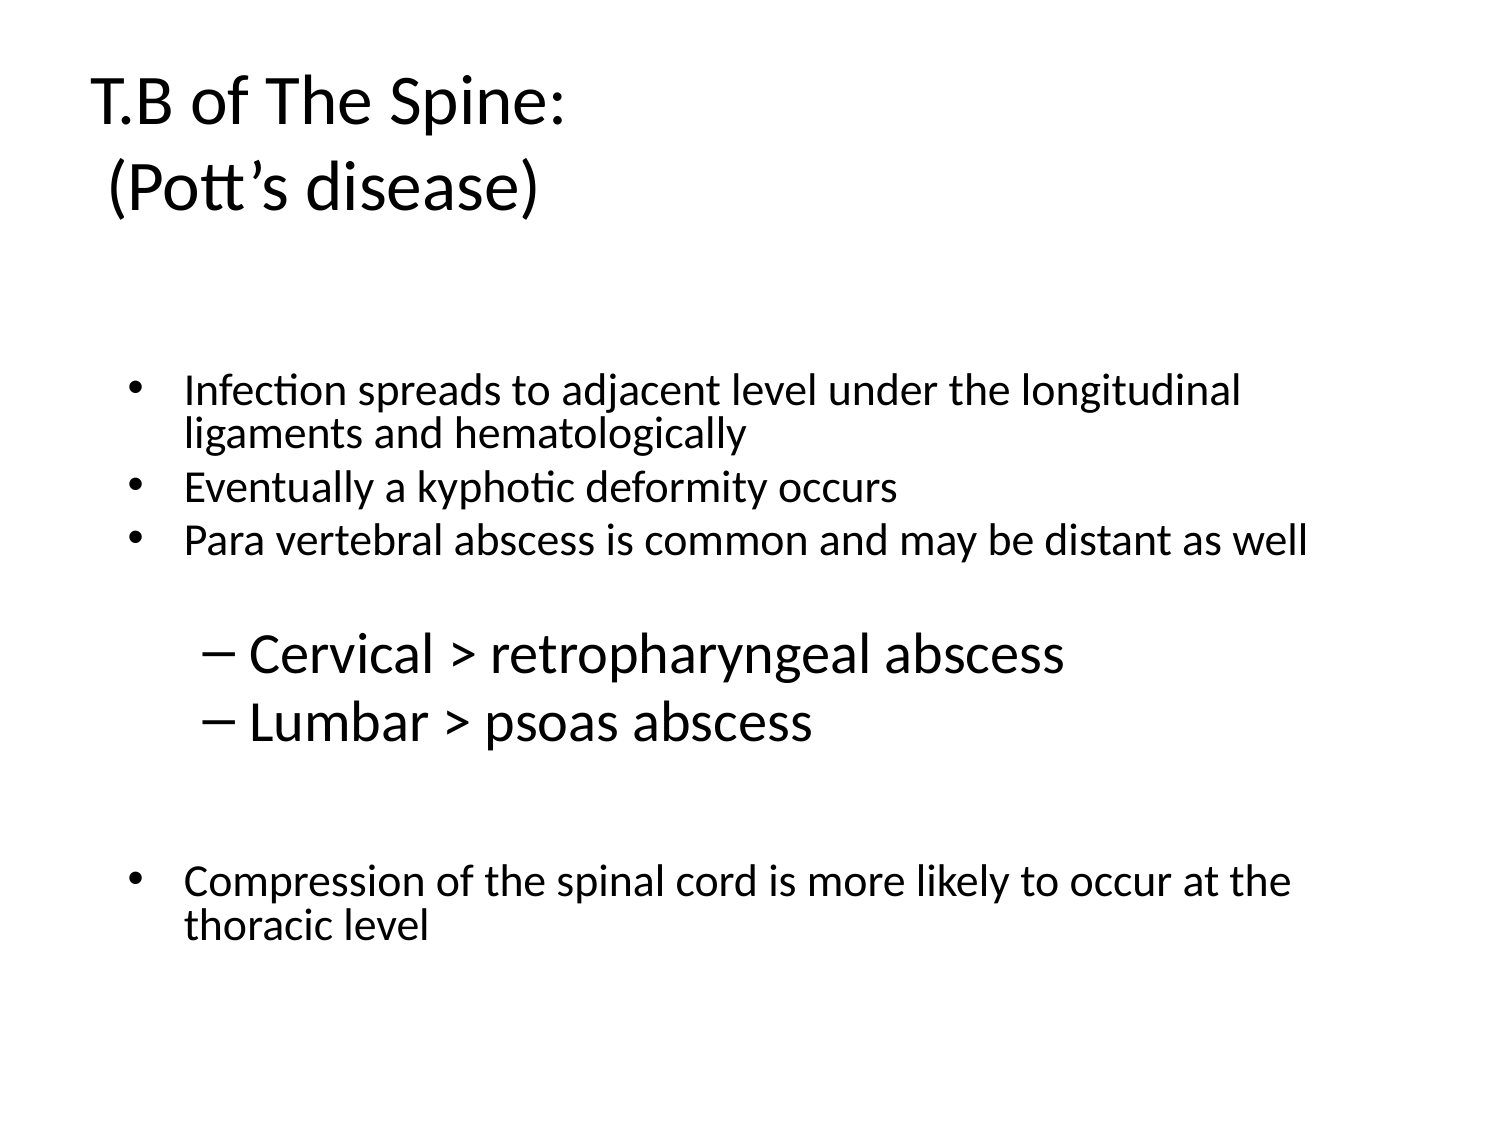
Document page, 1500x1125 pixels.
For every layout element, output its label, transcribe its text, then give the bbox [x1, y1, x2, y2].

title T.B of The Spine: (Pott’s disease) [75, 45, 1425, 233]
list Infection spreads to adjacent level under the longitudinal ligaments and hematologically Eventually a kyphotic deformity occurs Para vertebral abscess is common and may be distant as well Cervical > retropharyngeal abscess Lumbar > psoas abscess Compression of the spinal cord is more likely to occur at the thoracic level [112, 362, 1388, 1100]
